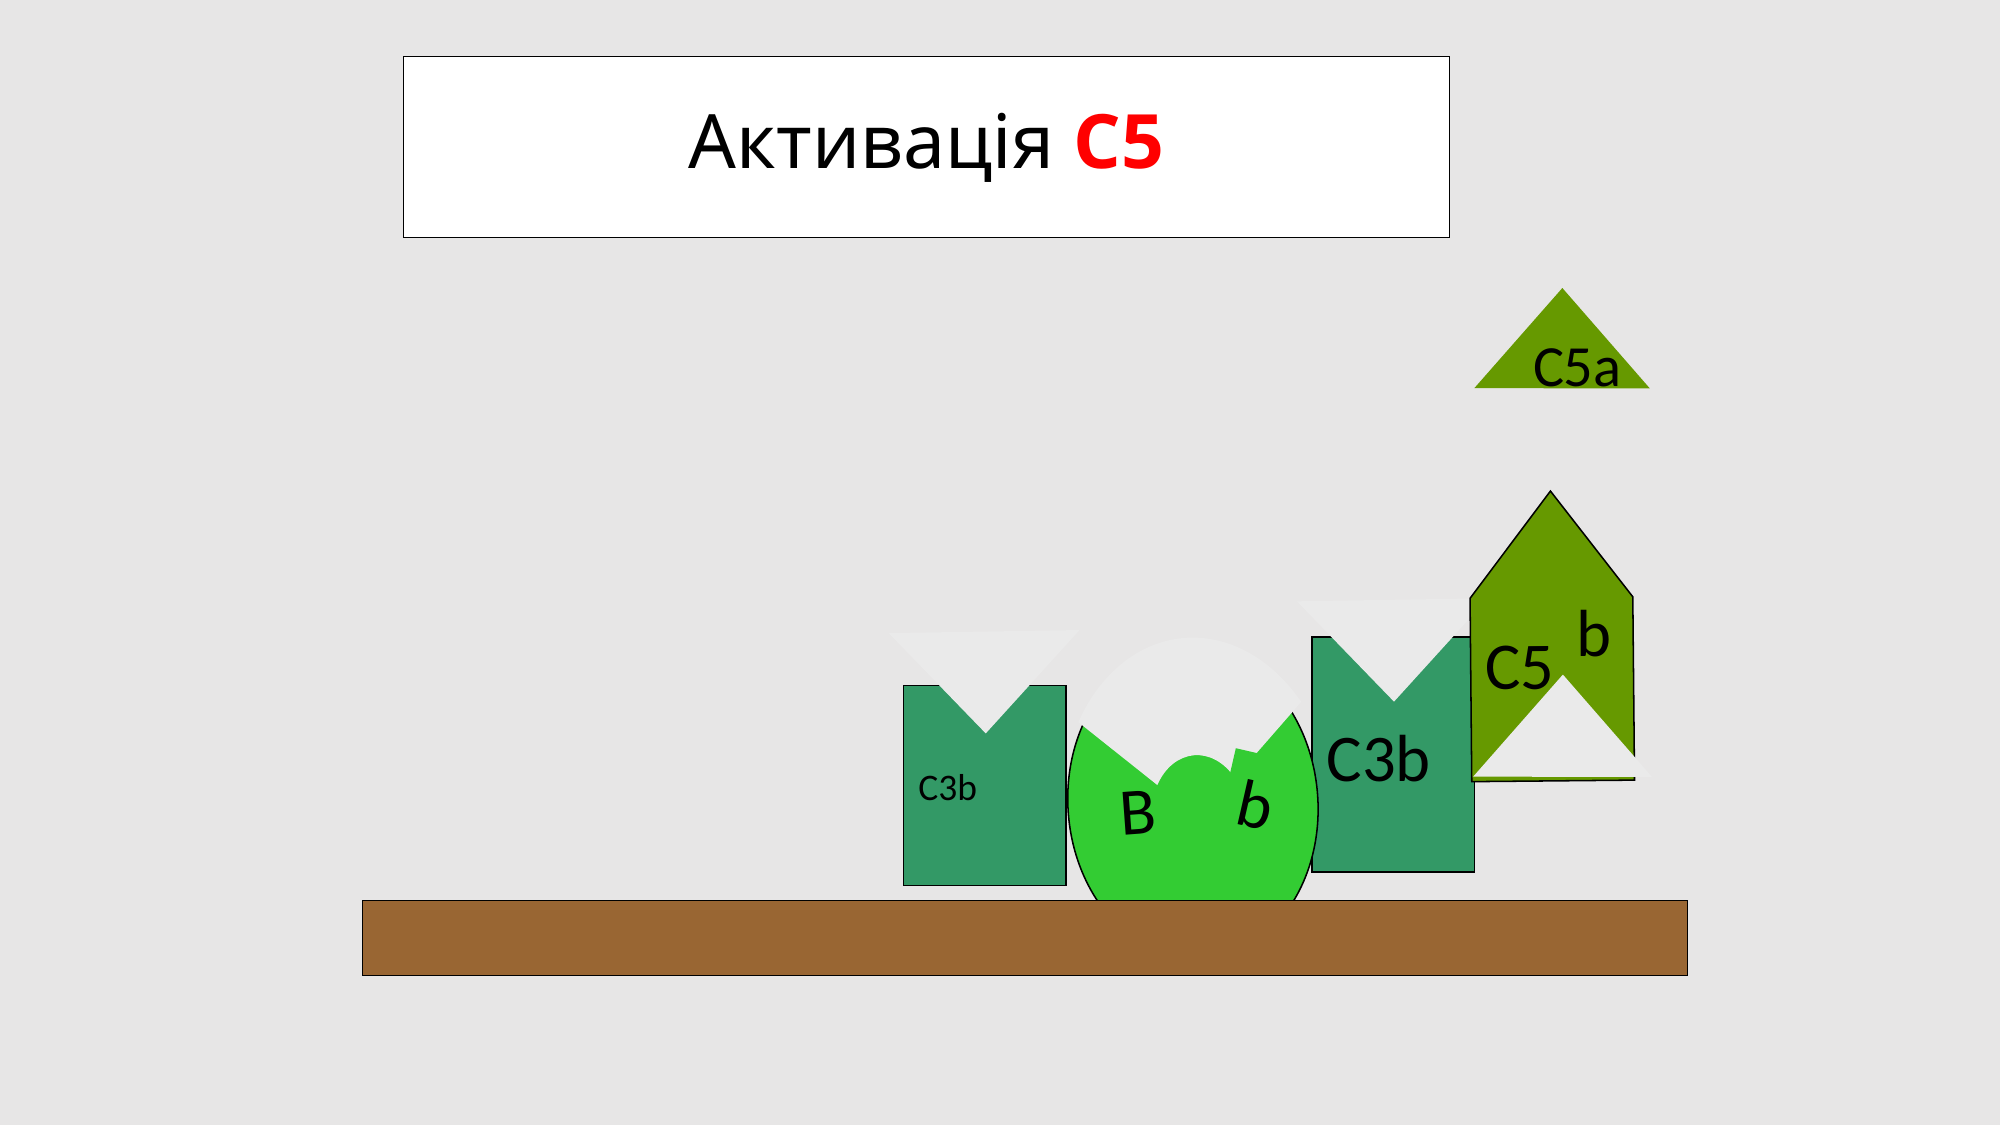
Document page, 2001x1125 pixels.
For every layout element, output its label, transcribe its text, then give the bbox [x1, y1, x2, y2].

text_box C5 [1487, 777, 1635, 782]
title Активація C5 [403, 56, 1450, 238]
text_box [1299, 600, 1487, 874]
text_box [362, 900, 1061, 976]
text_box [891, 632, 1079, 887]
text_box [1474, 287, 1651, 776]
text_box [1337, 900, 1688, 976]
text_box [1061, 637, 1337, 997]
